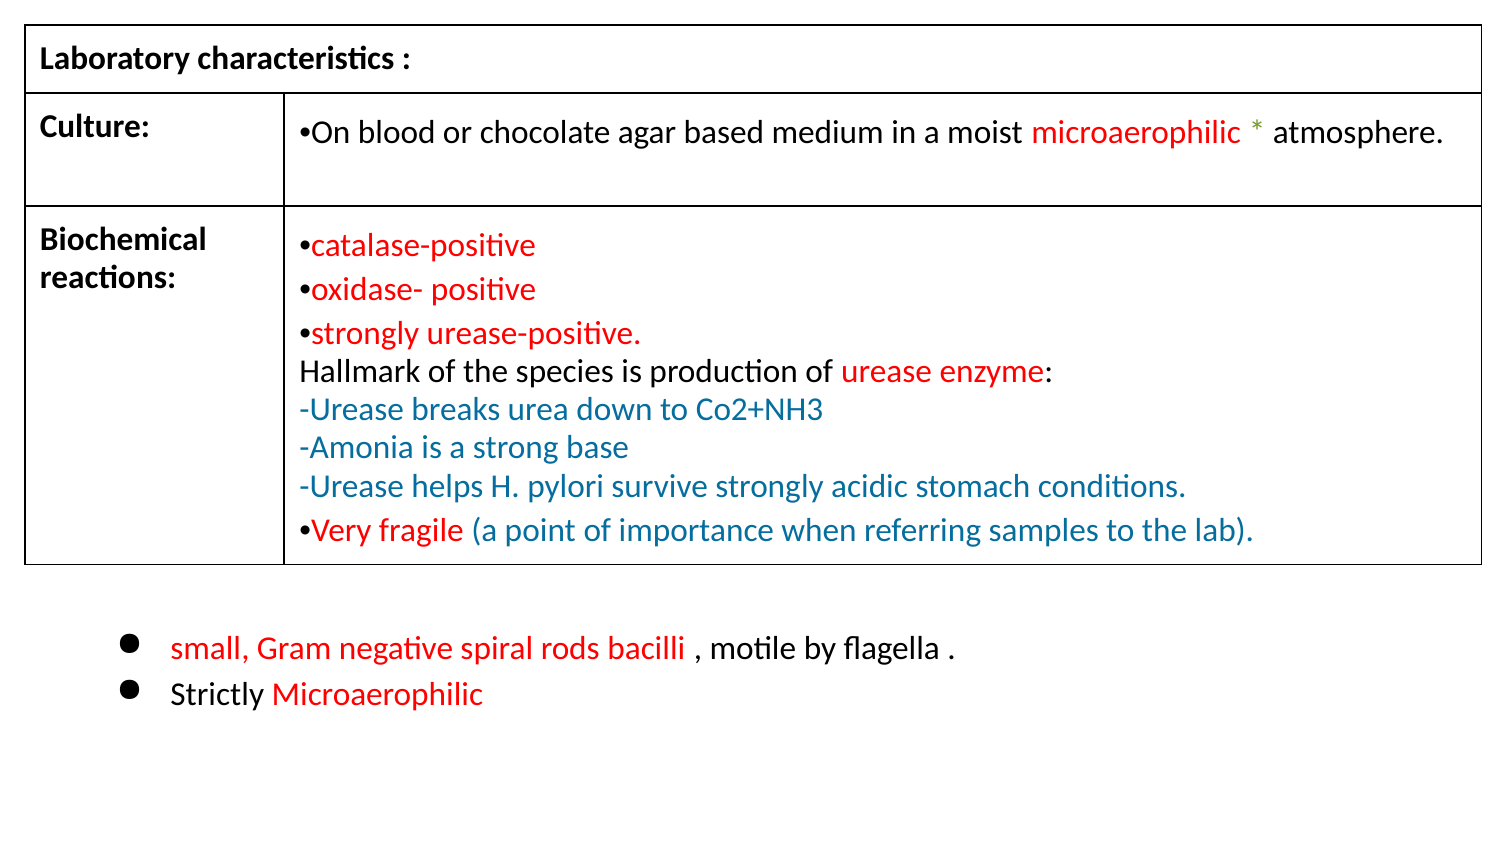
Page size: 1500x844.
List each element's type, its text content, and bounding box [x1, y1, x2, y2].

table_cell •On blood or chocolate agar based medium in a moist microaerophilic * atmosphere. [285, 94, 1481, 205]
table_cell •catalase-positive •oxidase- positive •strongly urease-positive. Hallmark of the species is production of urease enzyme: -Urease breaks urea down to Co2+NH3 -Amonia is a strong base -Urease helps H. pylori survive strongly acidic stomach conditions. •Very fragile (a point of importance when referring samples to the lab). [285, 207, 1481, 564]
table_cell Biochemical reactions: [26, 207, 283, 564]
text_box small, Gram negative spiral rods bacilli , motile by flagella . Strictly Microaerophilic [80, 568, 1309, 764]
table_header Laboratory characteristics : [26, 26, 1481, 92]
table_cell Culture: [26, 94, 283, 205]
